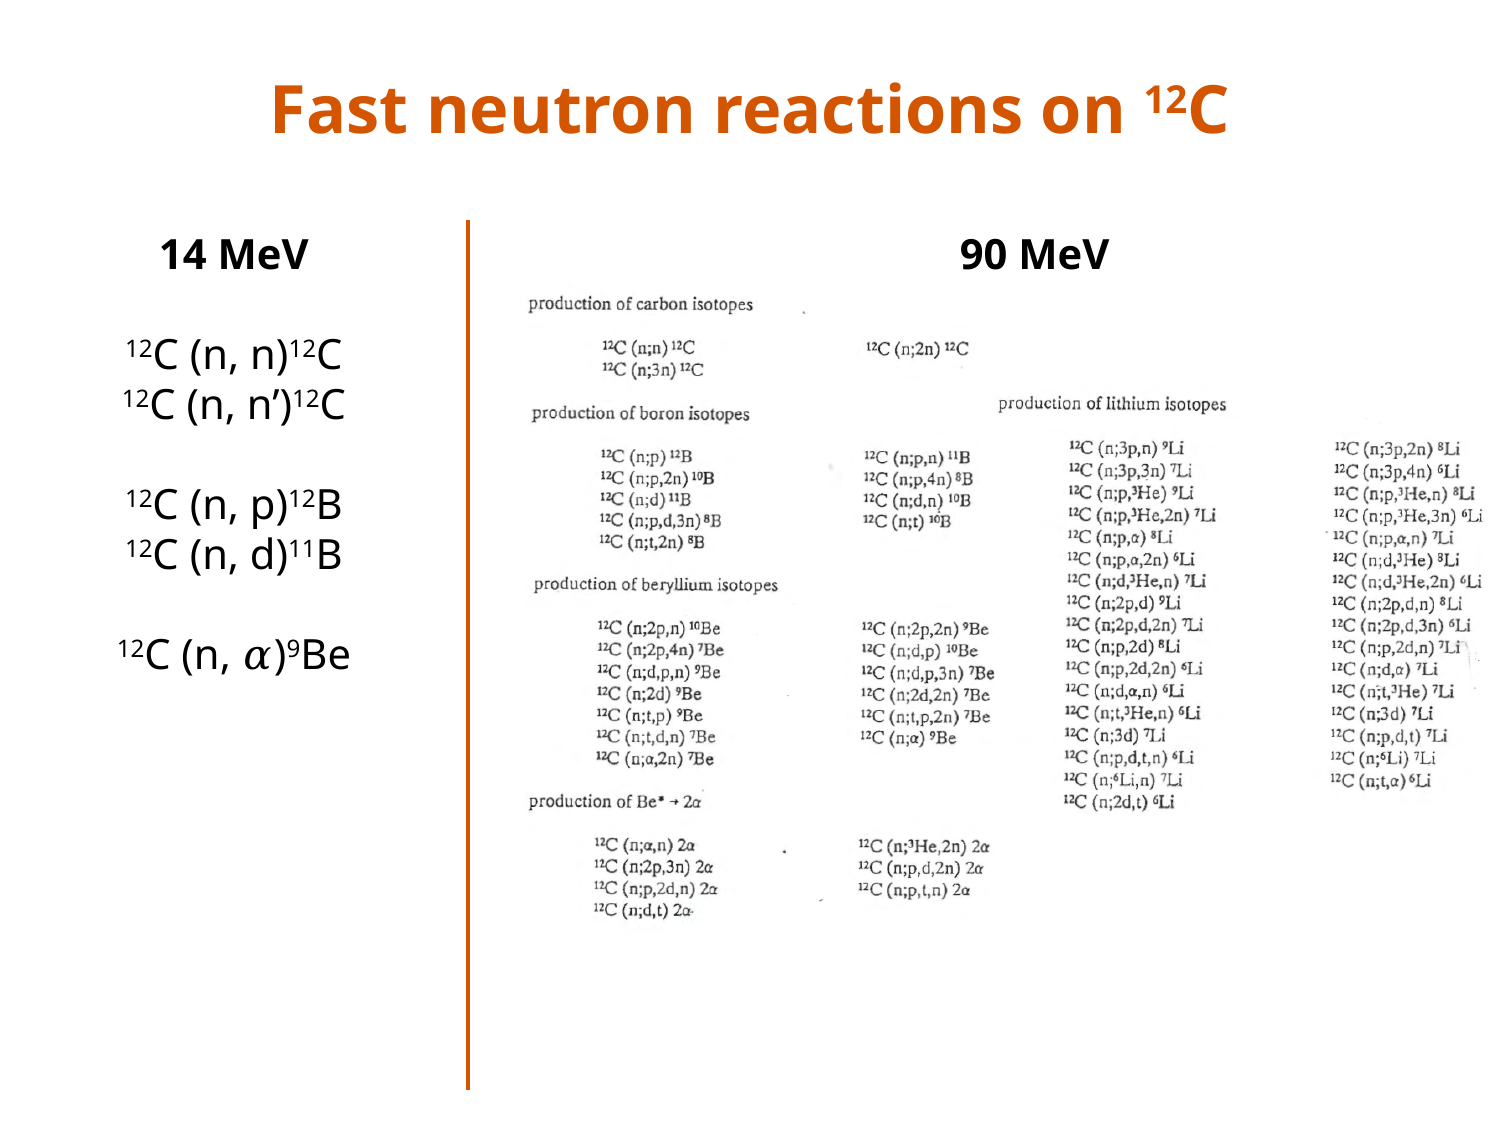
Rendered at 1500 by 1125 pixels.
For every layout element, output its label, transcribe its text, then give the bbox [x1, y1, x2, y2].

title Fast neutron reactions on 12C [103, 3, 1397, 221]
picture [524, 279, 1487, 934]
text_box 90 MeV [575, 220, 1494, 336]
text_box 14 MeV 12C (n, n)12C 12C (n, n’)12C 12C (n, p)12B 12C (n, d)11B 12C (n, 𝛼)9Be [0, 220, 466, 786]
